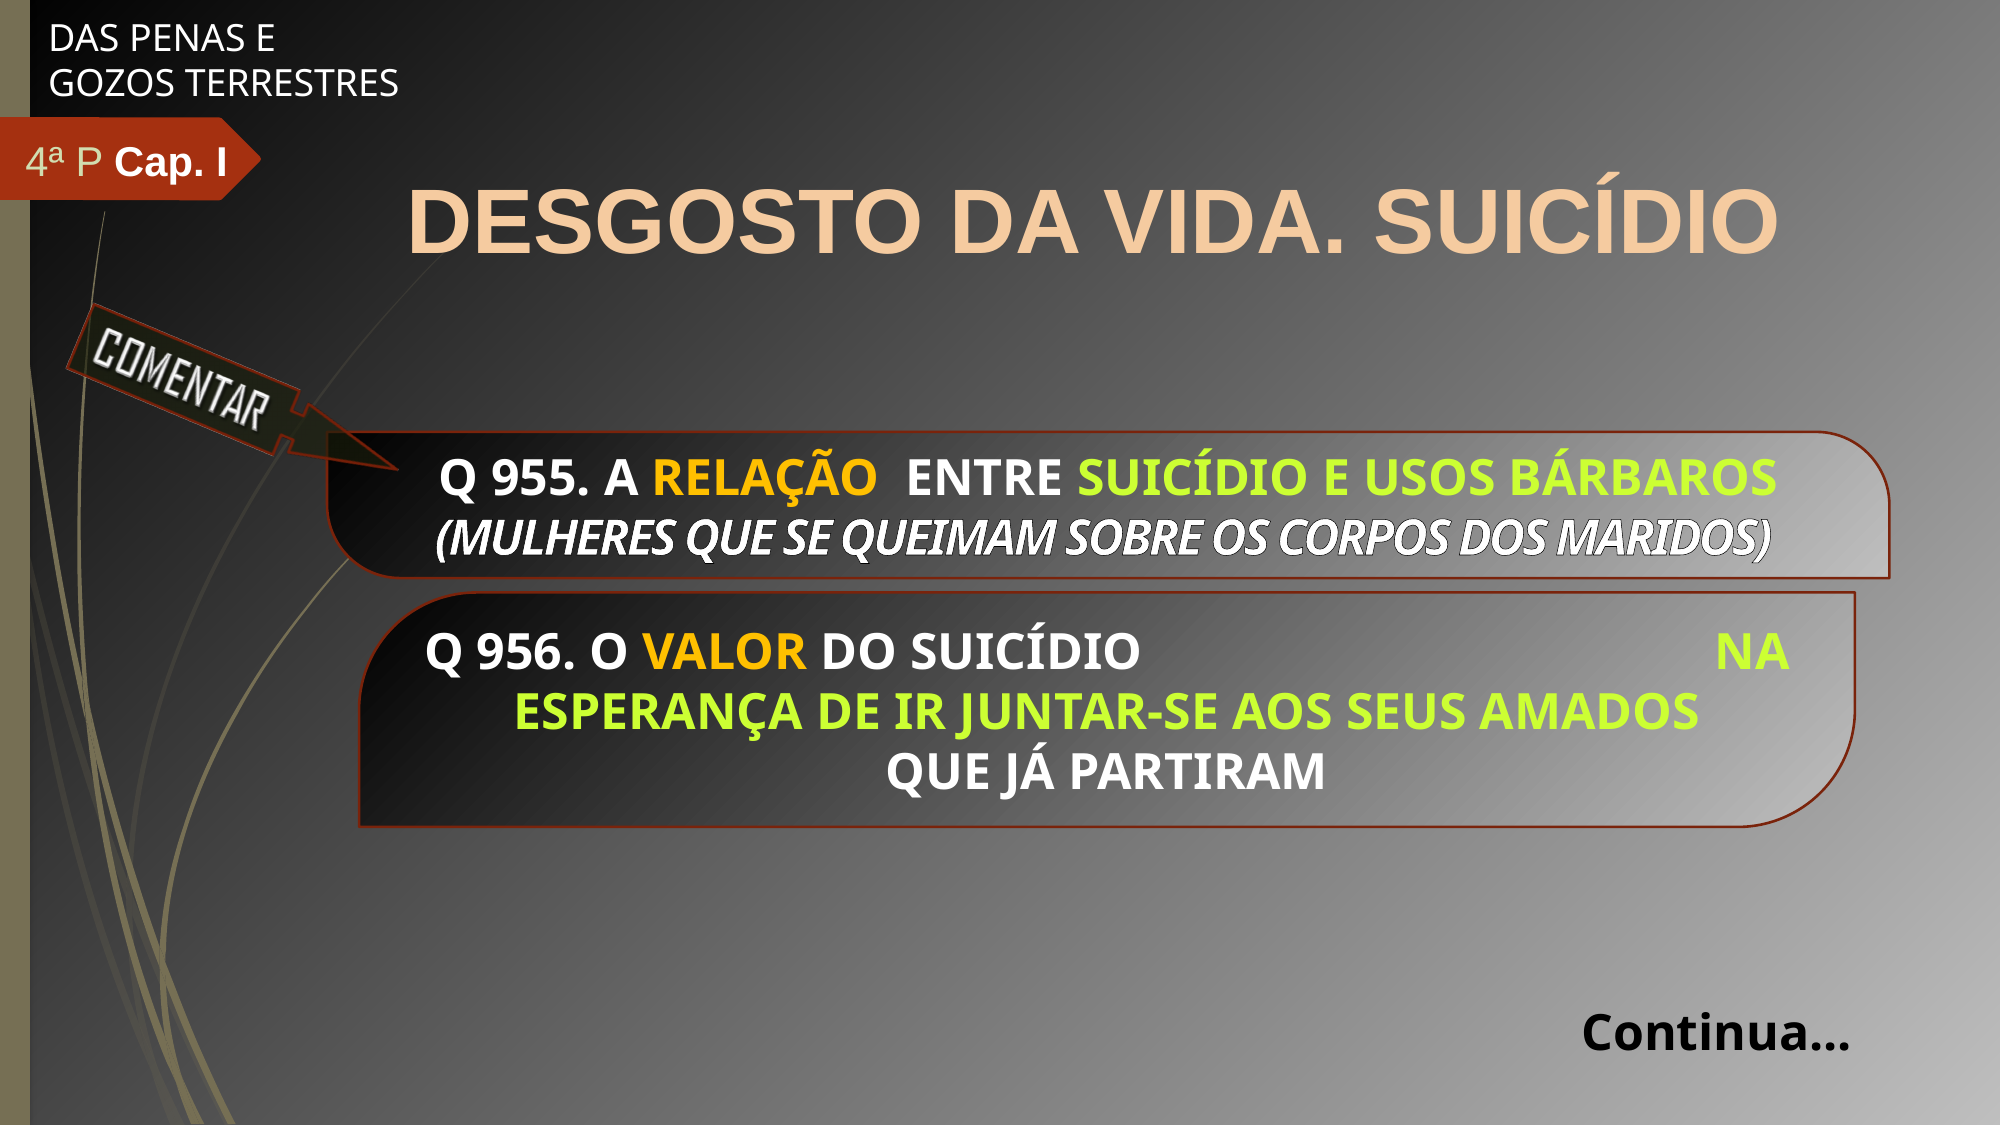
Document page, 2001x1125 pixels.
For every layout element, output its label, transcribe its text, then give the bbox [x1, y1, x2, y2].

text_box Continua... [1528, 992, 1906, 1068]
text_box 4ª P Cap. I [10, 127, 243, 193]
text_box Q 955. A RELAÇÃO ENTRE SUICÍDIO E USOS BÁRBAROS (MULHERES QUE SE QUEIMAM SOBRE OS CORPOS DOS MARIDOS) [325, 430, 1891, 580]
picture [66, 303, 412, 502]
title DESGOSTO DA VIDA. SUICÍDIO [274, 172, 1915, 384]
text_box Q 956. O VALOR DO SUICÍDIO NA ESPERANÇA DE IR JUNTAR-SE AOS SEUS AMADOS QUE JÁ PARTIRAM [357, 591, 1857, 829]
text_box DAS PENAS E GOZOS TERRESTRES [33, 6, 415, 112]
